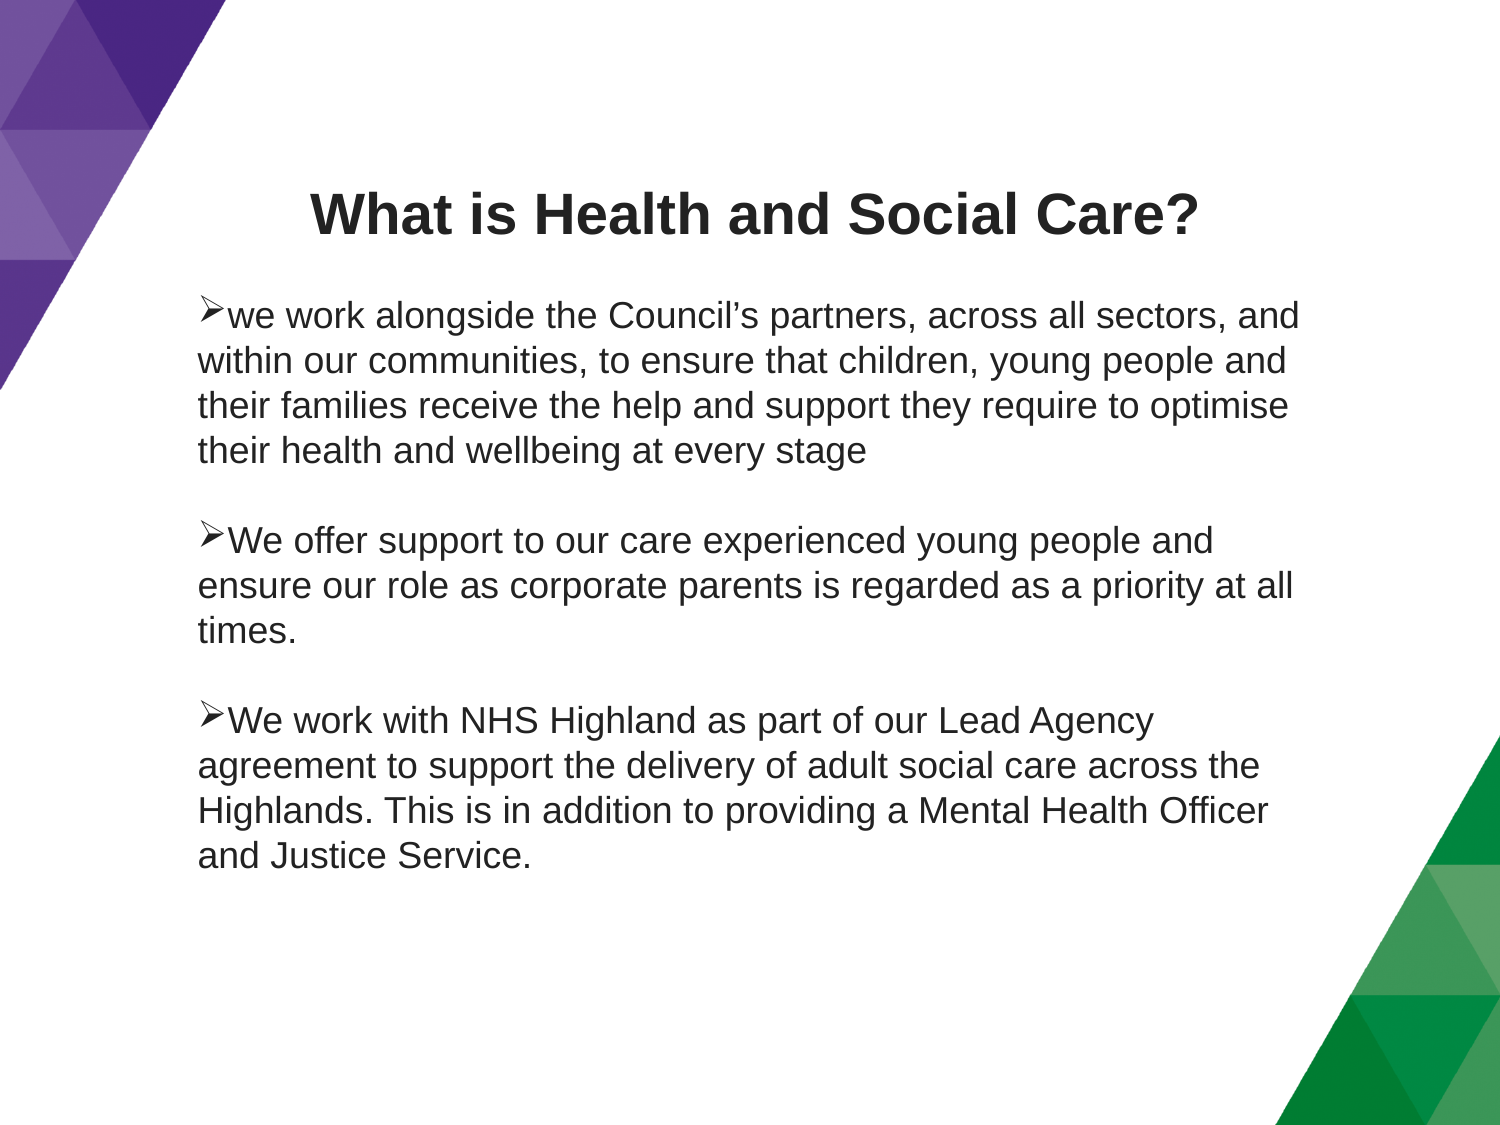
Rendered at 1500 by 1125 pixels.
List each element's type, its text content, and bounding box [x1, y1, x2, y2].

picture [1275, 735, 1500, 1125]
text_box What is Health and Social Care? we work alongside the Council’s partners, across all sectors, and within our communities, to ensure that children, young people and their families receive the help and support they require to optimise their health and wellbeing at every stage We offer support to our care experienced young people and ensure our role as corporate parents is regarded as a priority at all times. We work with NHS Highland as part of our Lead Agency agreement to support the delivery of adult social care across the Highlands. This is in addition to providing a Mental Health Officer and Justice Service. [182, 168, 1329, 884]
picture [0, 0, 226, 390]
